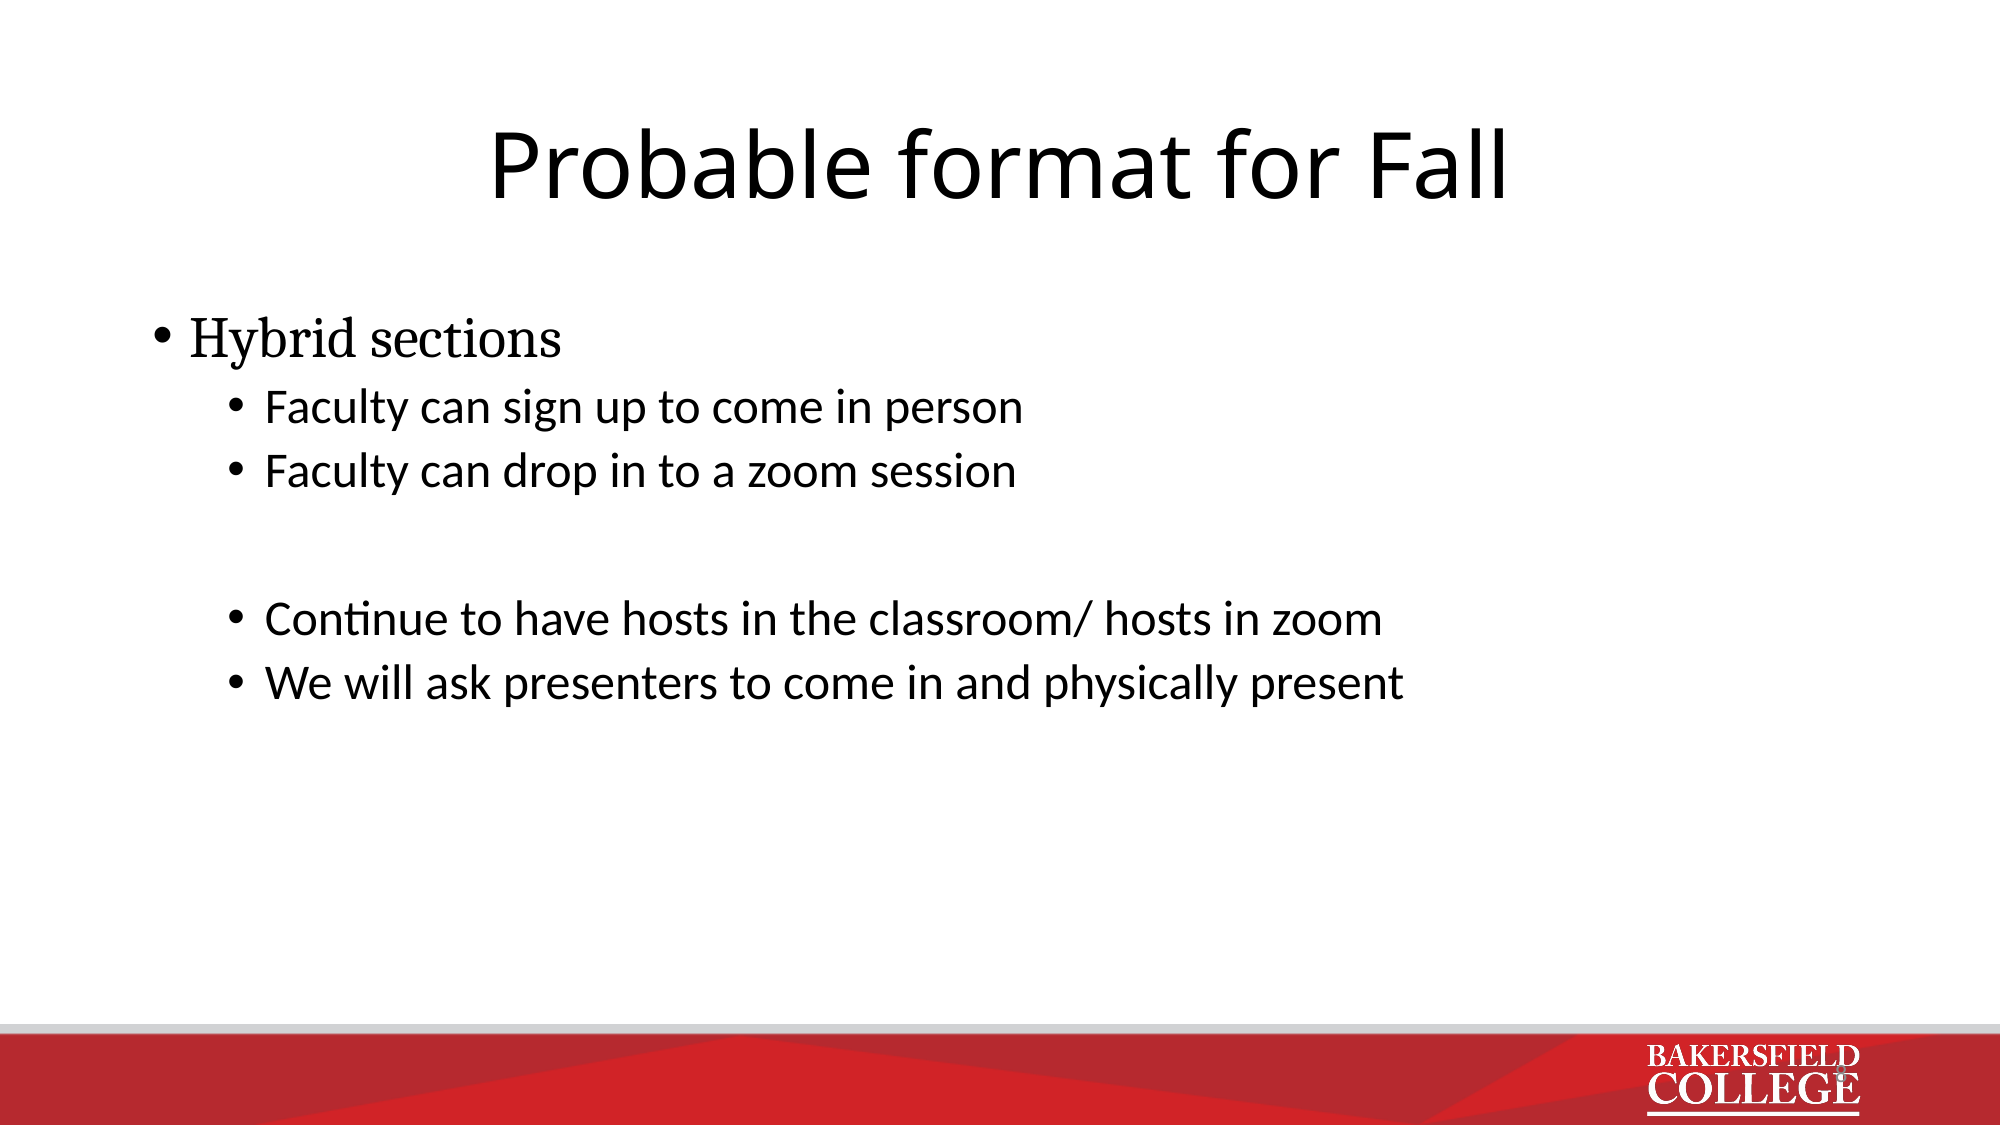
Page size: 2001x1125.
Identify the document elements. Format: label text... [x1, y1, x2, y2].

list Hybrid sections Faculty can sign up to come in person Faculty can drop in to a zoom session Continue to have hosts in the classroom/ hosts in zoom We will ask presenters to come in and physically present [137, 299, 1863, 1014]
picture [0, 1024, 2000, 1125]
slide_number 8 [1412, 1042, 1863, 1103]
title Probable format for Fall [137, 59, 1863, 278]
